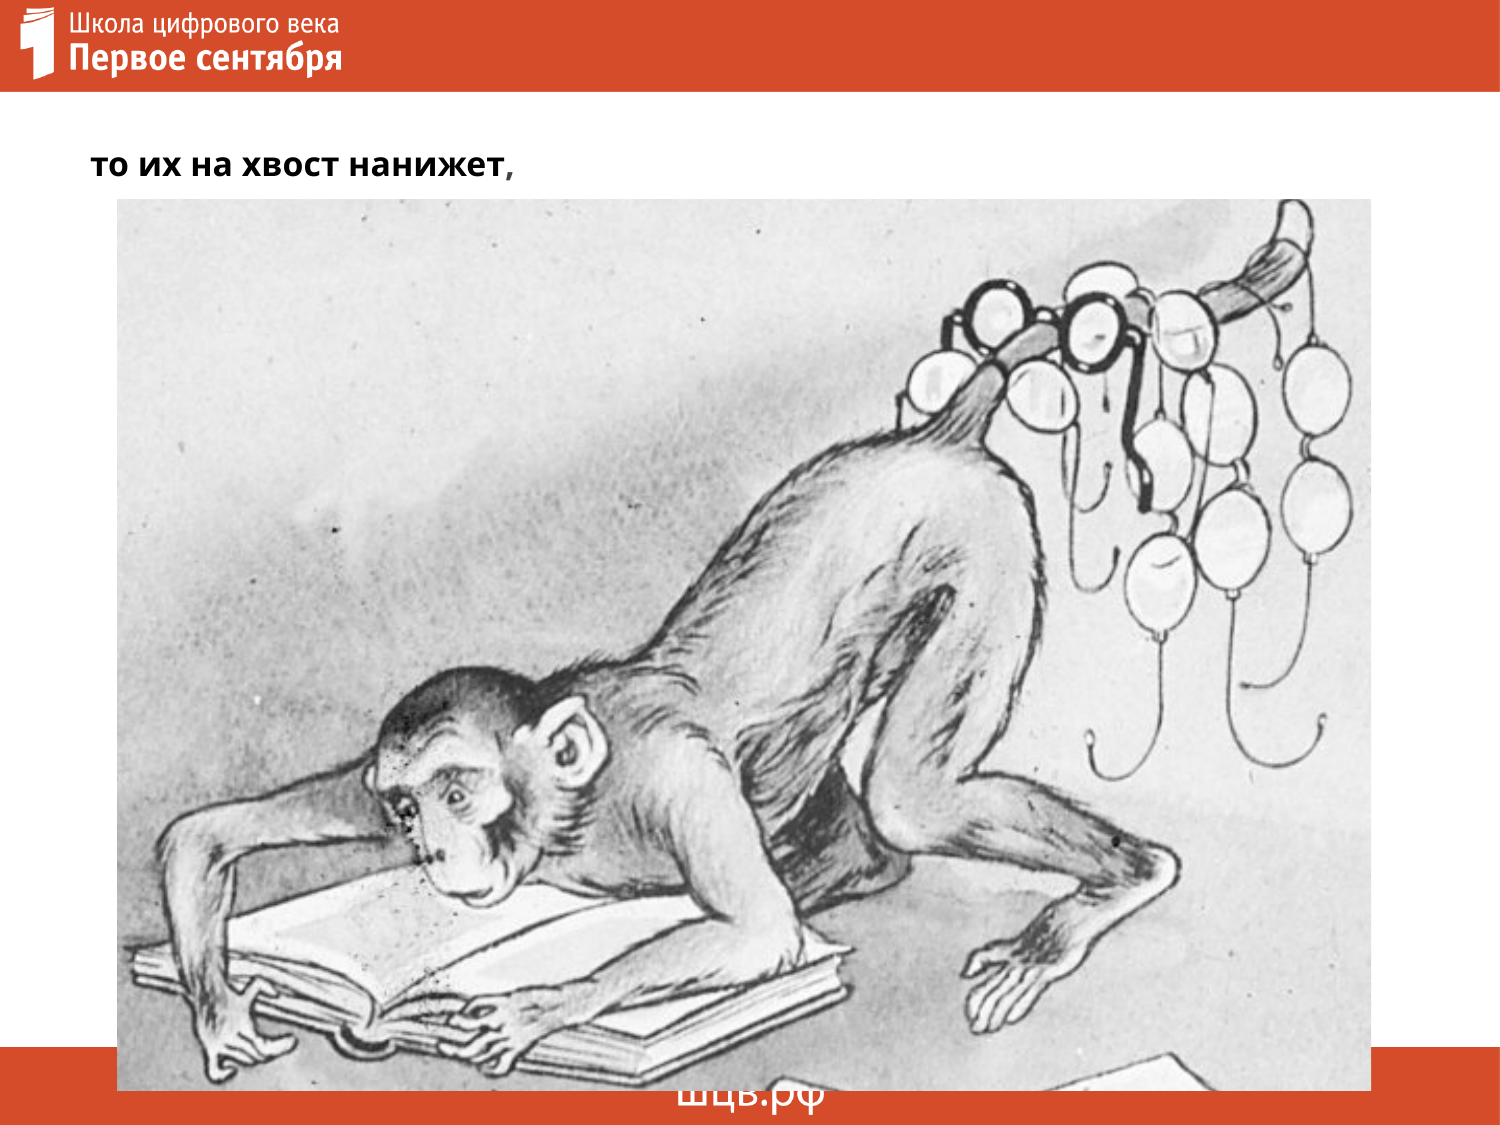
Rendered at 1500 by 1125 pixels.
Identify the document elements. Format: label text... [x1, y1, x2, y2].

picture [0, 0, 1500, 92]
title то их на хвост нанижет, [75, 93, 1425, 233]
picture [0, 198, 1500, 1125]
